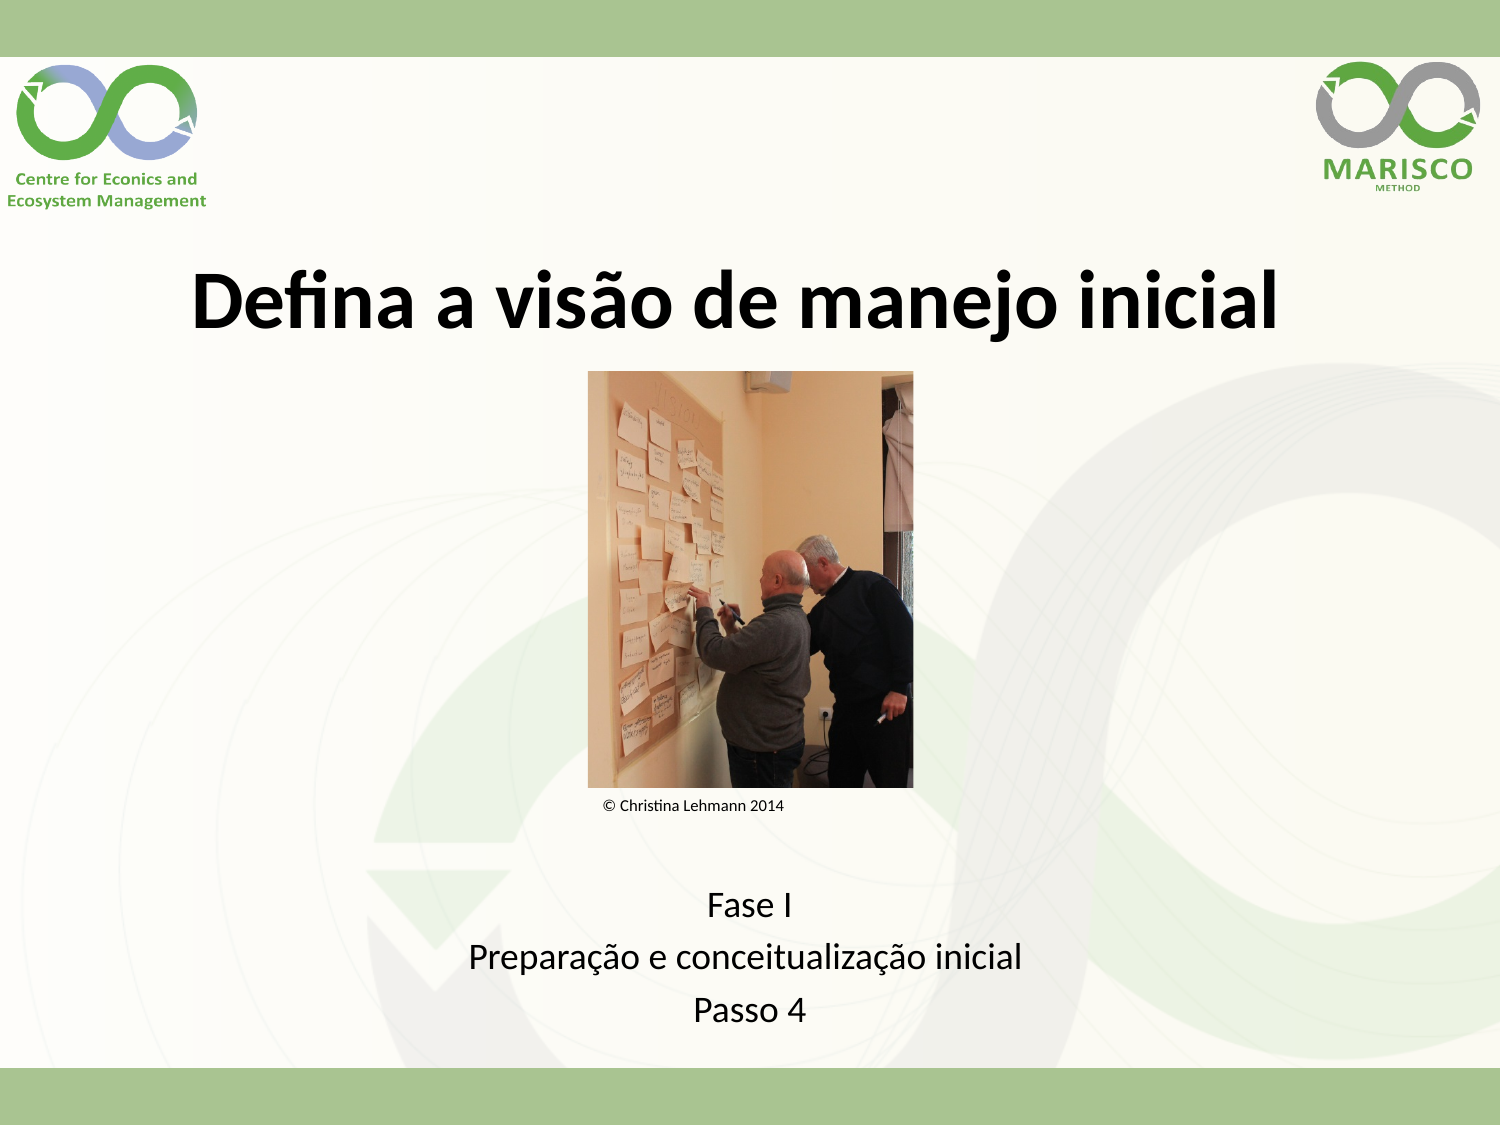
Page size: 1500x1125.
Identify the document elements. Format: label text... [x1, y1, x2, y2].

picture [587, 370, 914, 788]
subtitle Fase I Preparação e conceitualização inicial Passo 4 [0, 872, 1500, 1038]
text_box © Christina Lehmann 2014 [587, 787, 1002, 822]
picture [0, 63, 213, 213]
picture [0, 0, 1500, 206]
title Defina a visão de manejo inicial [0, 217, 1500, 373]
picture [0, 1068, 1500, 1125]
